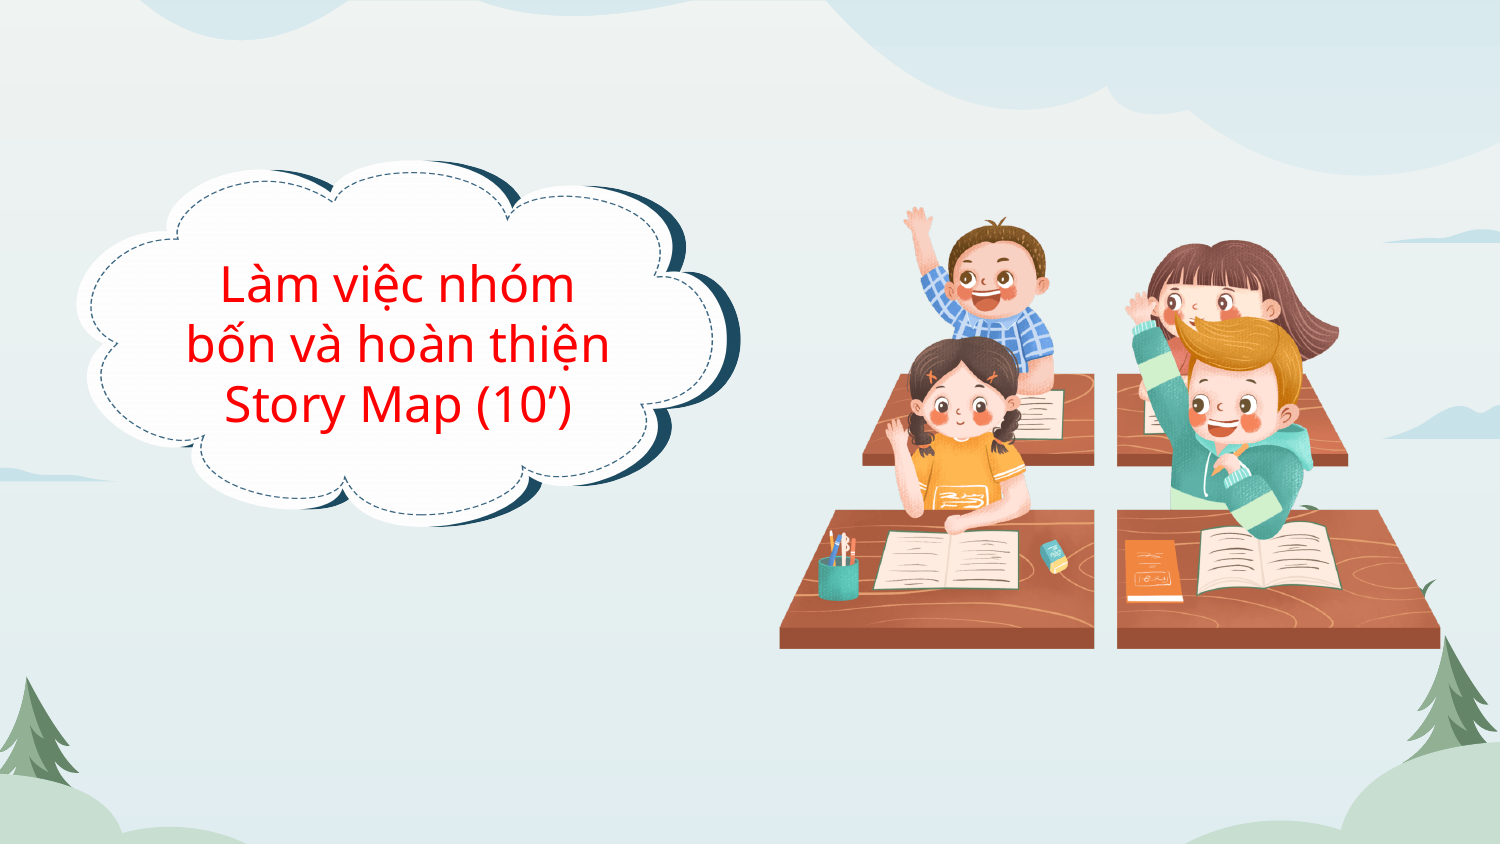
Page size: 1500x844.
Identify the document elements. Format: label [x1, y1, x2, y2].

picture [37, 59, 1463, 764]
